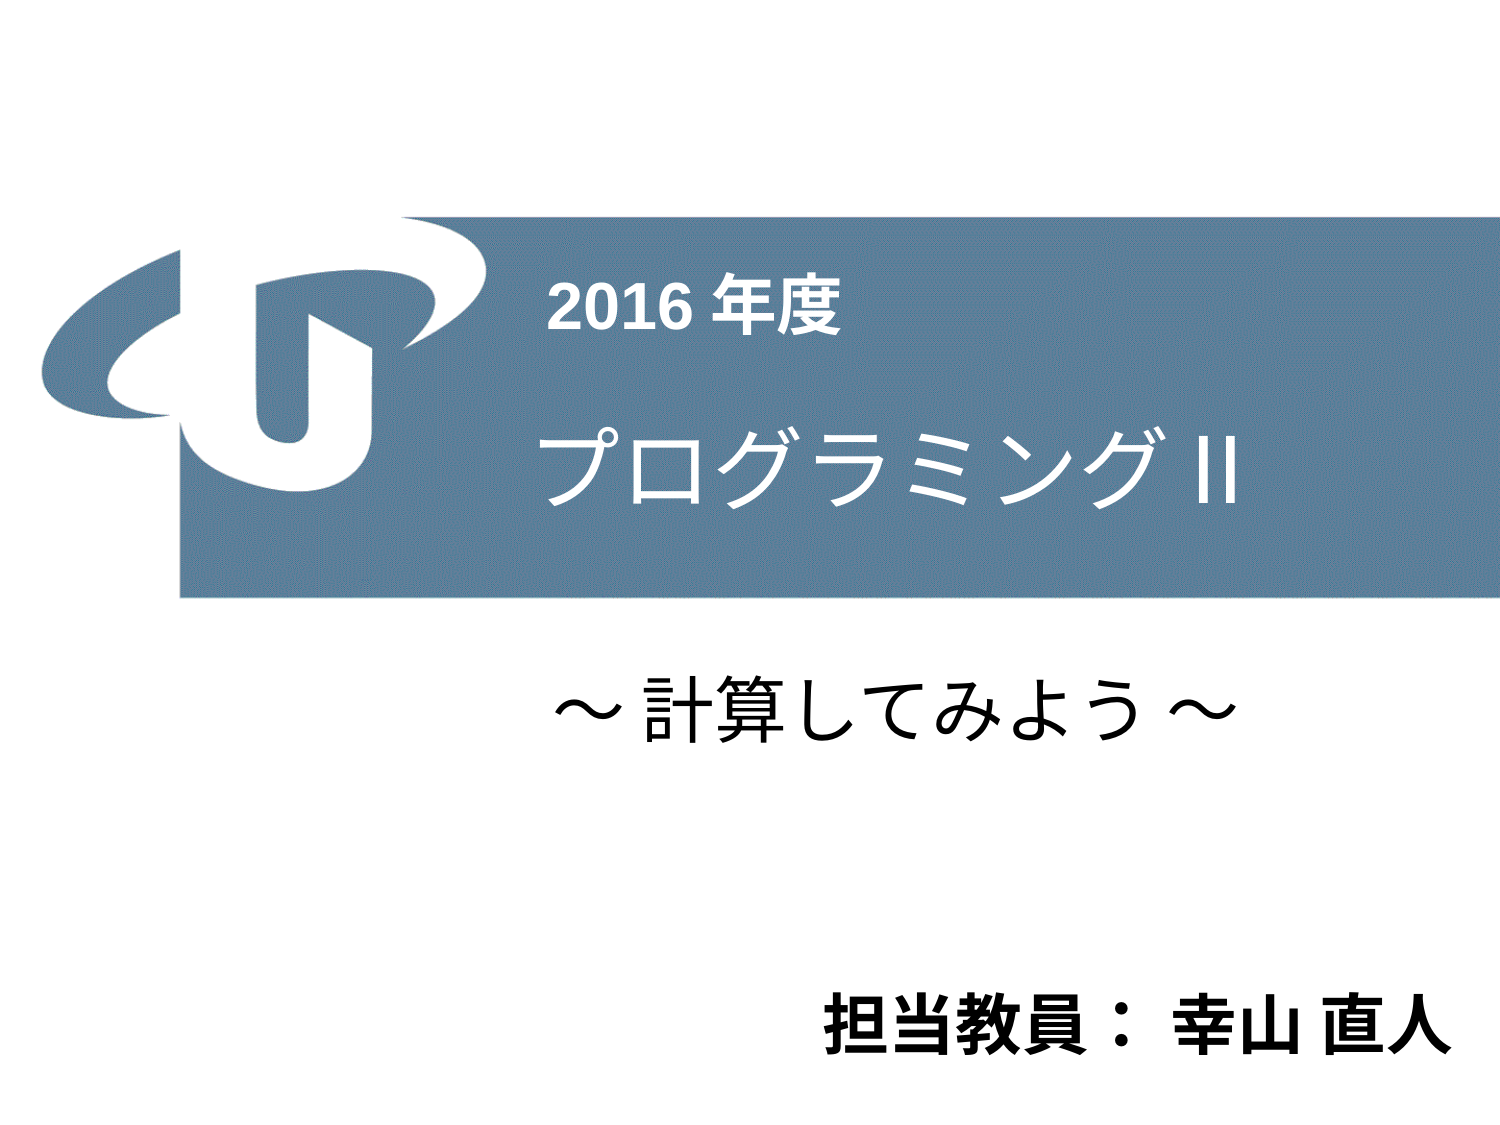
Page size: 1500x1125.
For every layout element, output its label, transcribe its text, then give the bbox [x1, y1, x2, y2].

text_box 2016年度 [531, 255, 859, 351]
picture [0, 0, 1500, 1125]
title プログラミングⅡ [513, 370, 1471, 563]
subtitle ～ 計算してみよう ～ [537, 657, 1459, 780]
